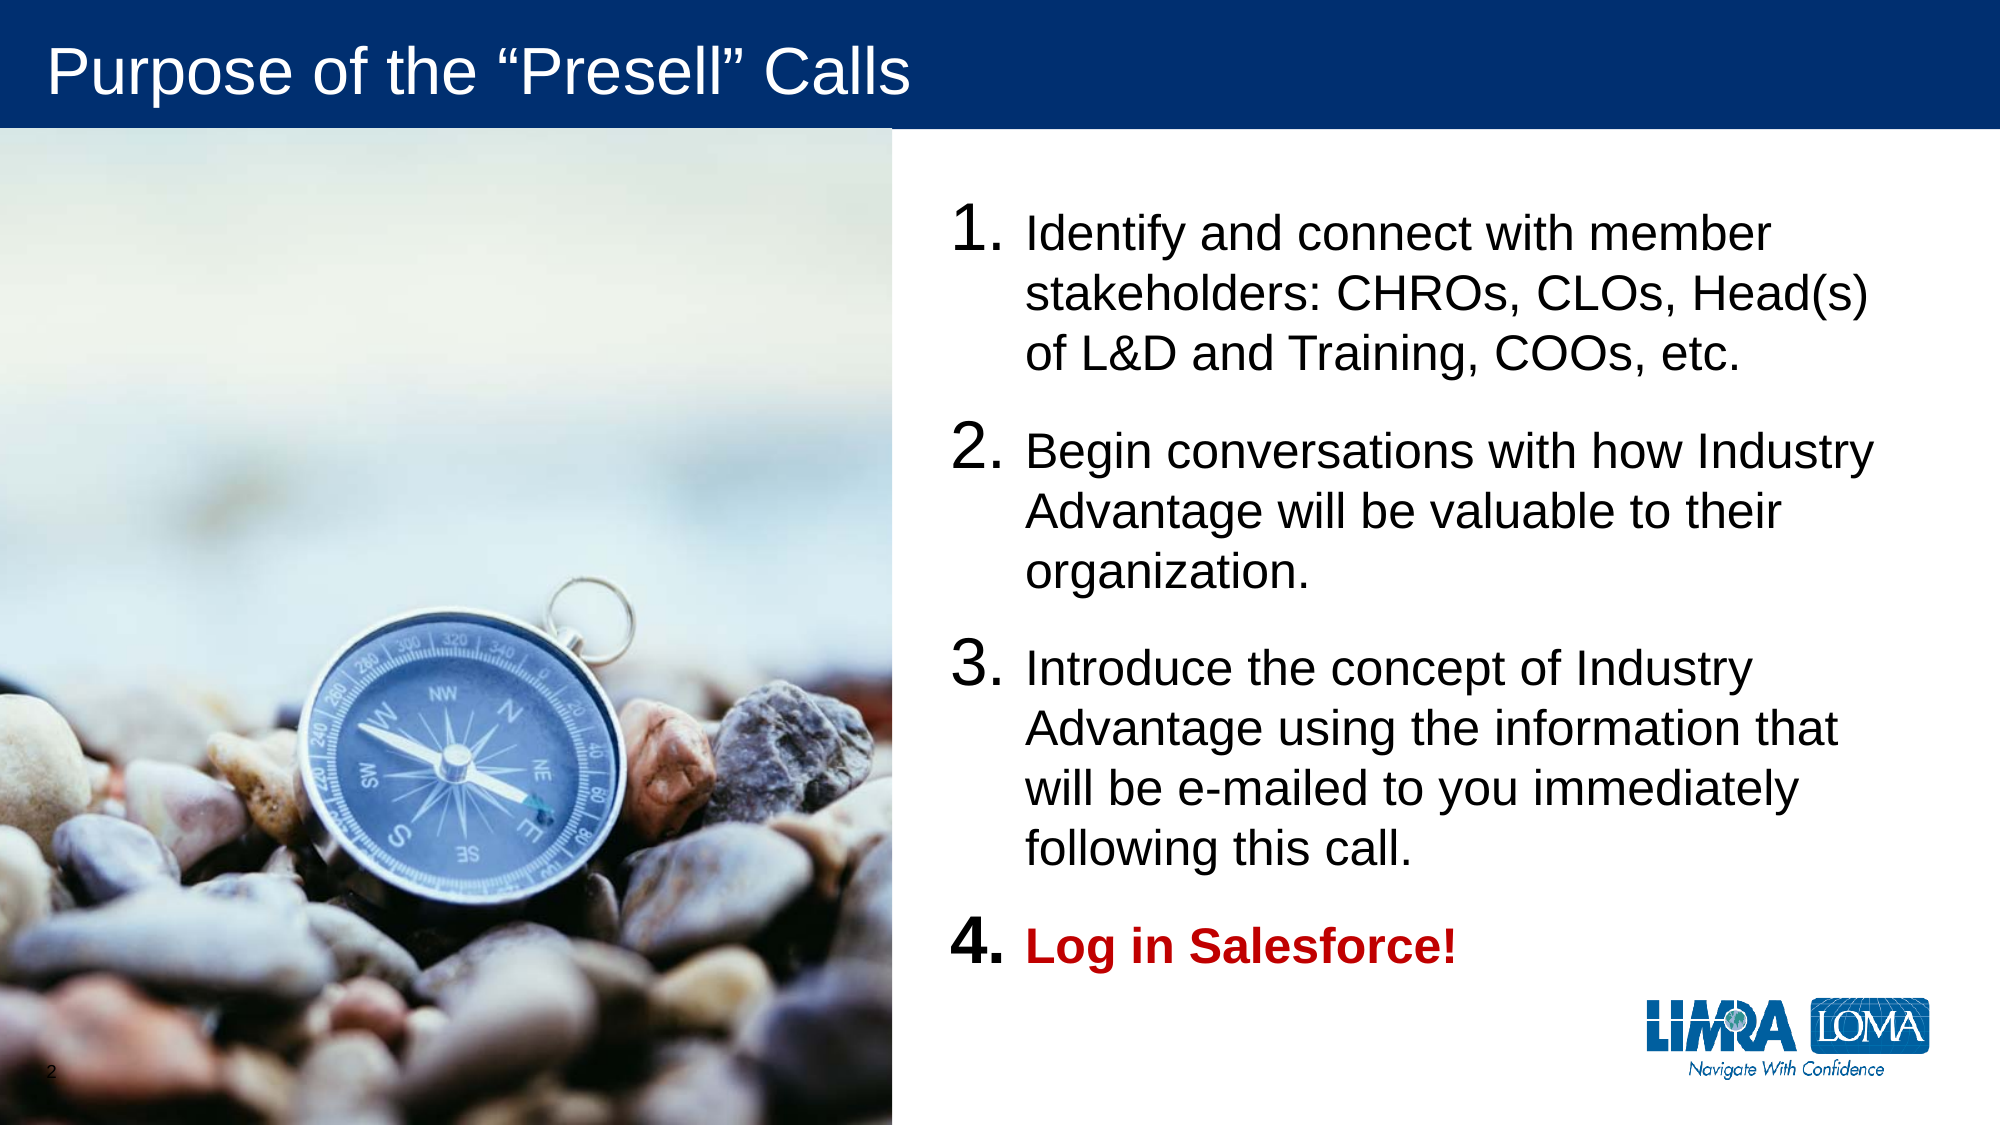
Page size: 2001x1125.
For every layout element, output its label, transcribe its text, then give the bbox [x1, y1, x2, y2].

title Purpose of the “Presell” Calls [0, 0, 2000, 141]
picture [0, 128, 893, 1125]
picture [1644, 995, 1932, 1081]
list Identify and connect with member stakeholders: CHROs, CLOs, Head(s) of L&D and Training, COOs, etc. Begin conversations with how Industry Advantage will be valuable to their organization. Introduce the concept of Industry Advantage using the information that will be e-mailed to you immediately following this call. Log in Salesforce! [935, 193, 1921, 1000]
